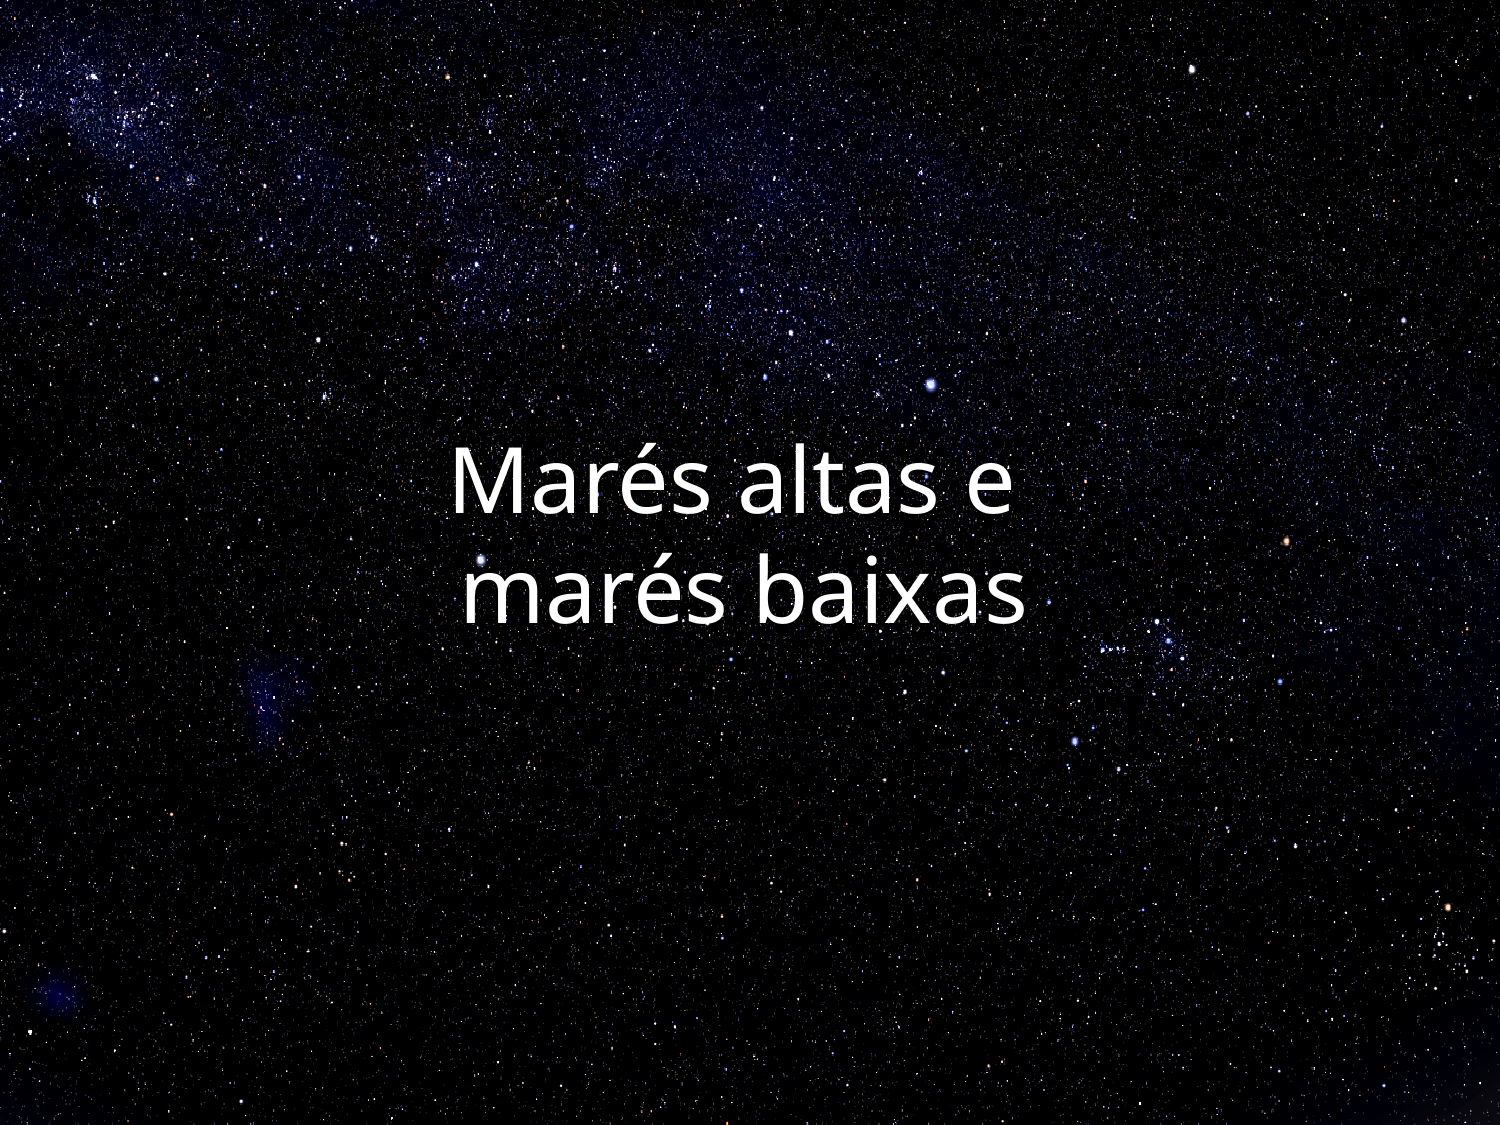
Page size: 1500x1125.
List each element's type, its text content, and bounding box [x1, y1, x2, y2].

picture [0, 0, 1500, 1125]
text_box Marés altas e marés baixas [17, 493, 1471, 681]
